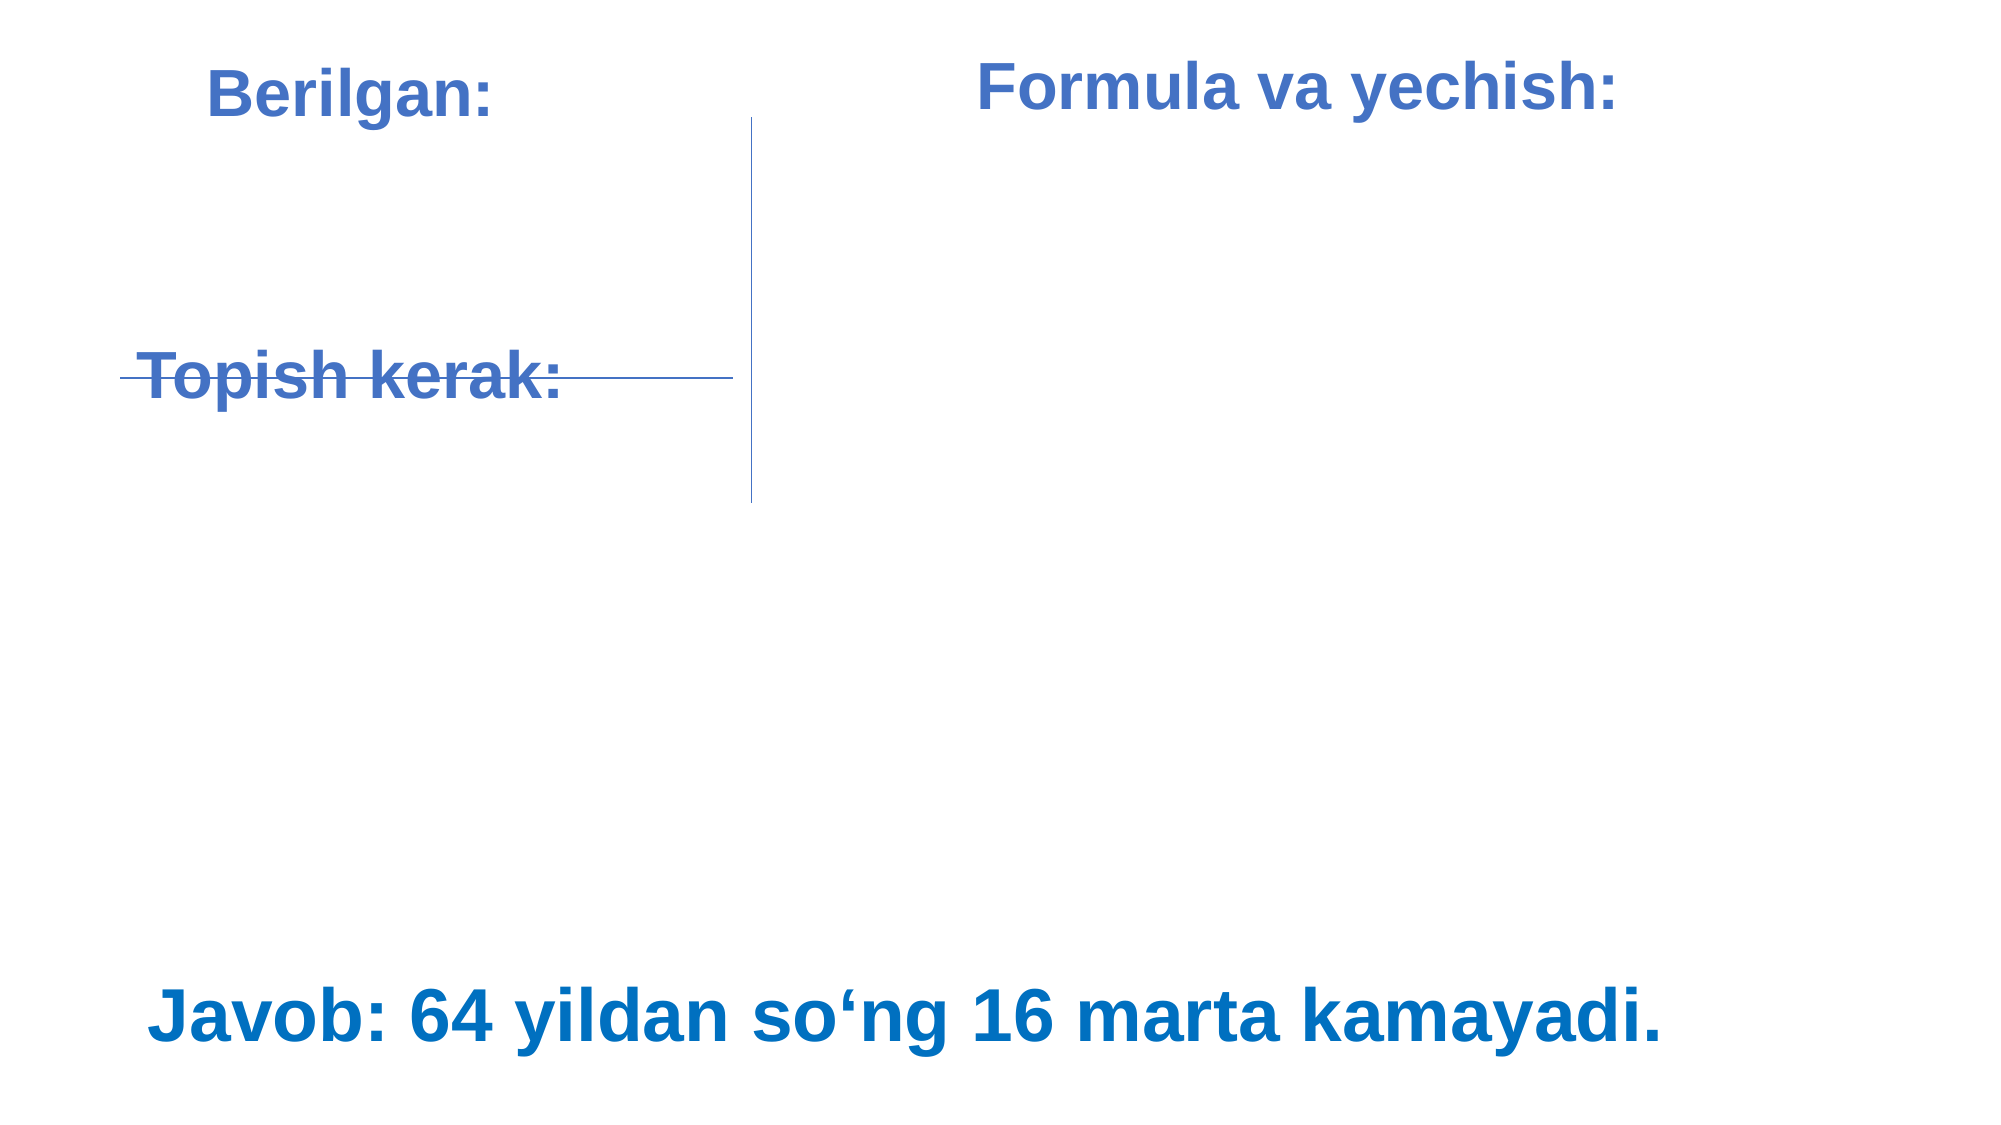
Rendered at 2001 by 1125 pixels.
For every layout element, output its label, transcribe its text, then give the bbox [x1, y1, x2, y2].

text_box Javob: 64 yildan soʻng 16 marta kamayadi. [132, 969, 2000, 1125]
